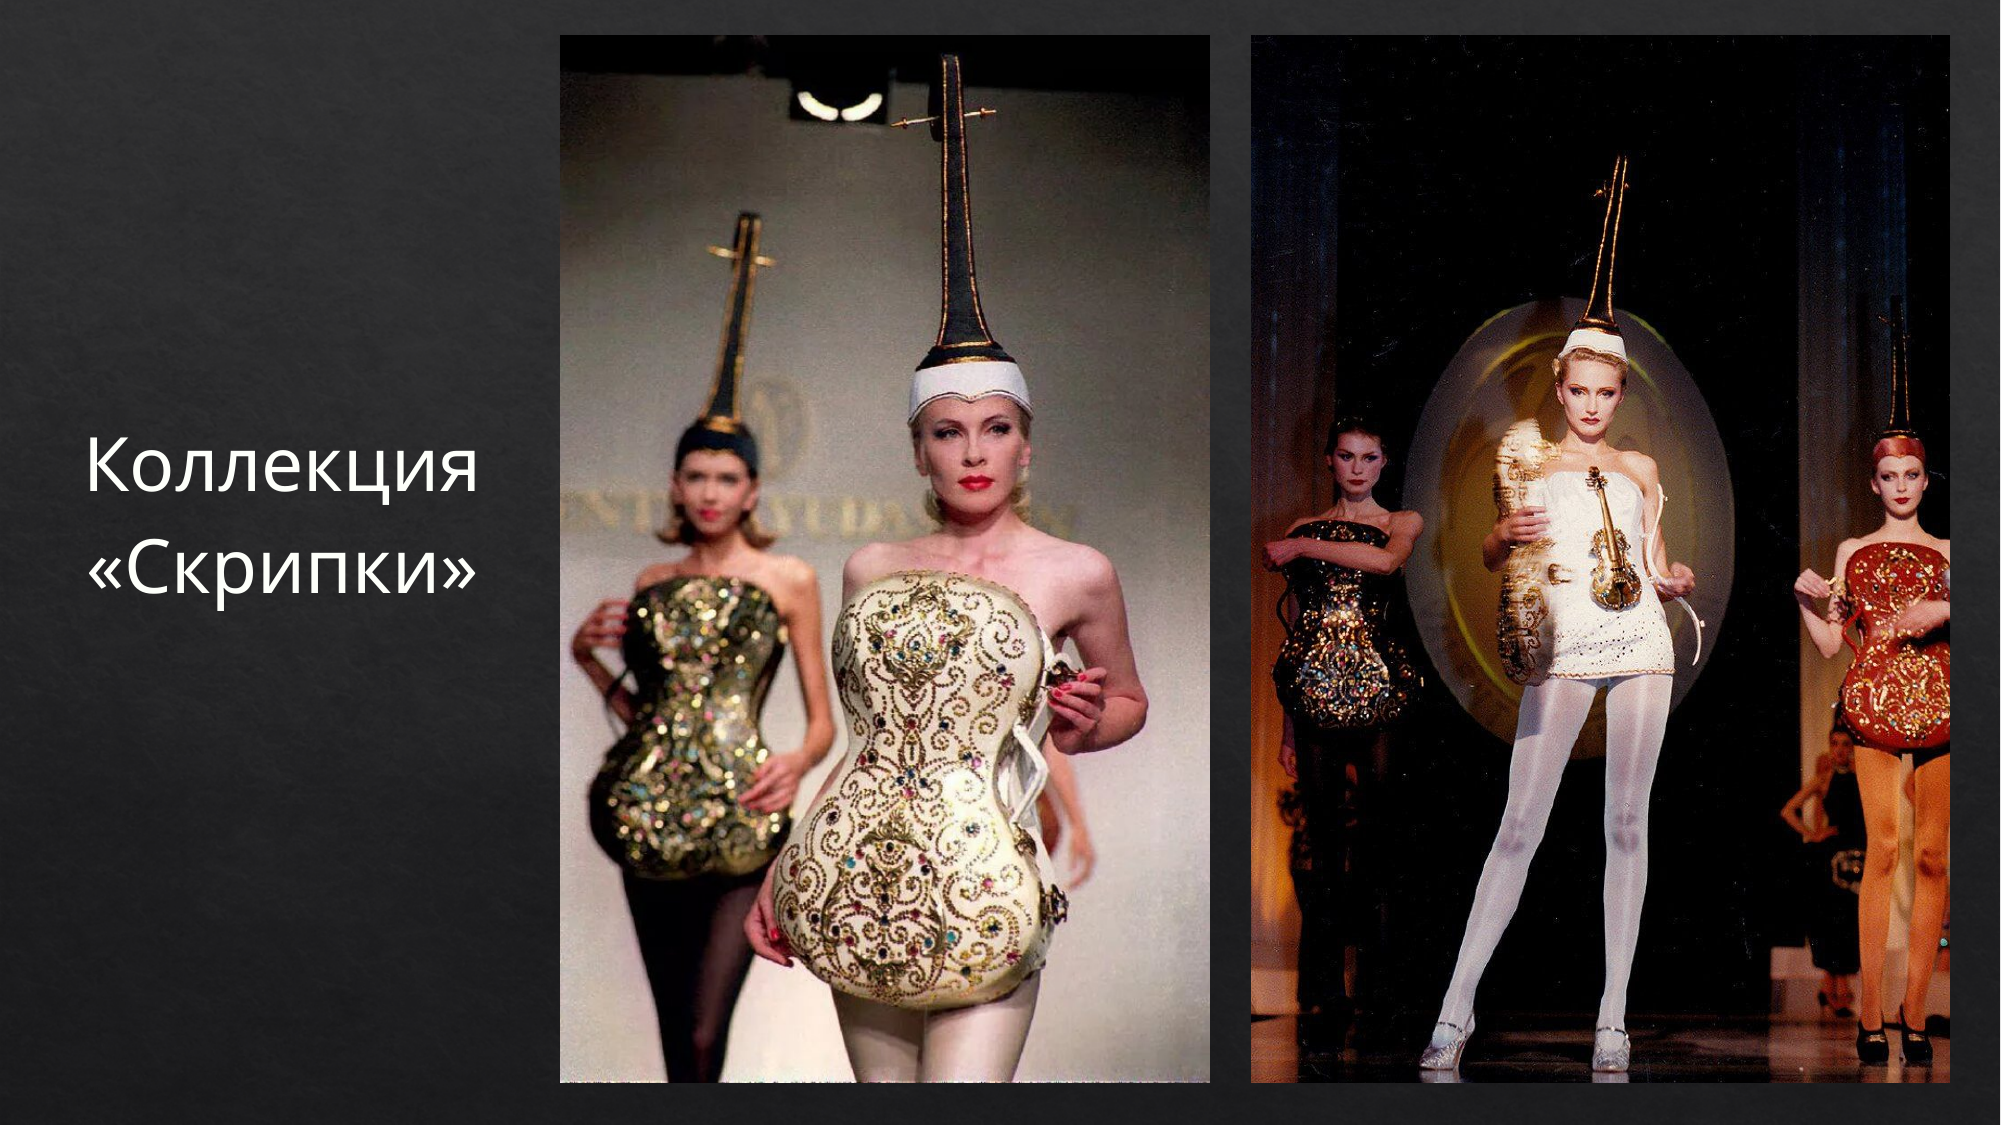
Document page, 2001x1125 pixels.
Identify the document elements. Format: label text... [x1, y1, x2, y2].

picture [560, 34, 1210, 1083]
picture [1251, 34, 1950, 1083]
text_box Коллекция «Скрипки» [66, 408, 499, 617]
